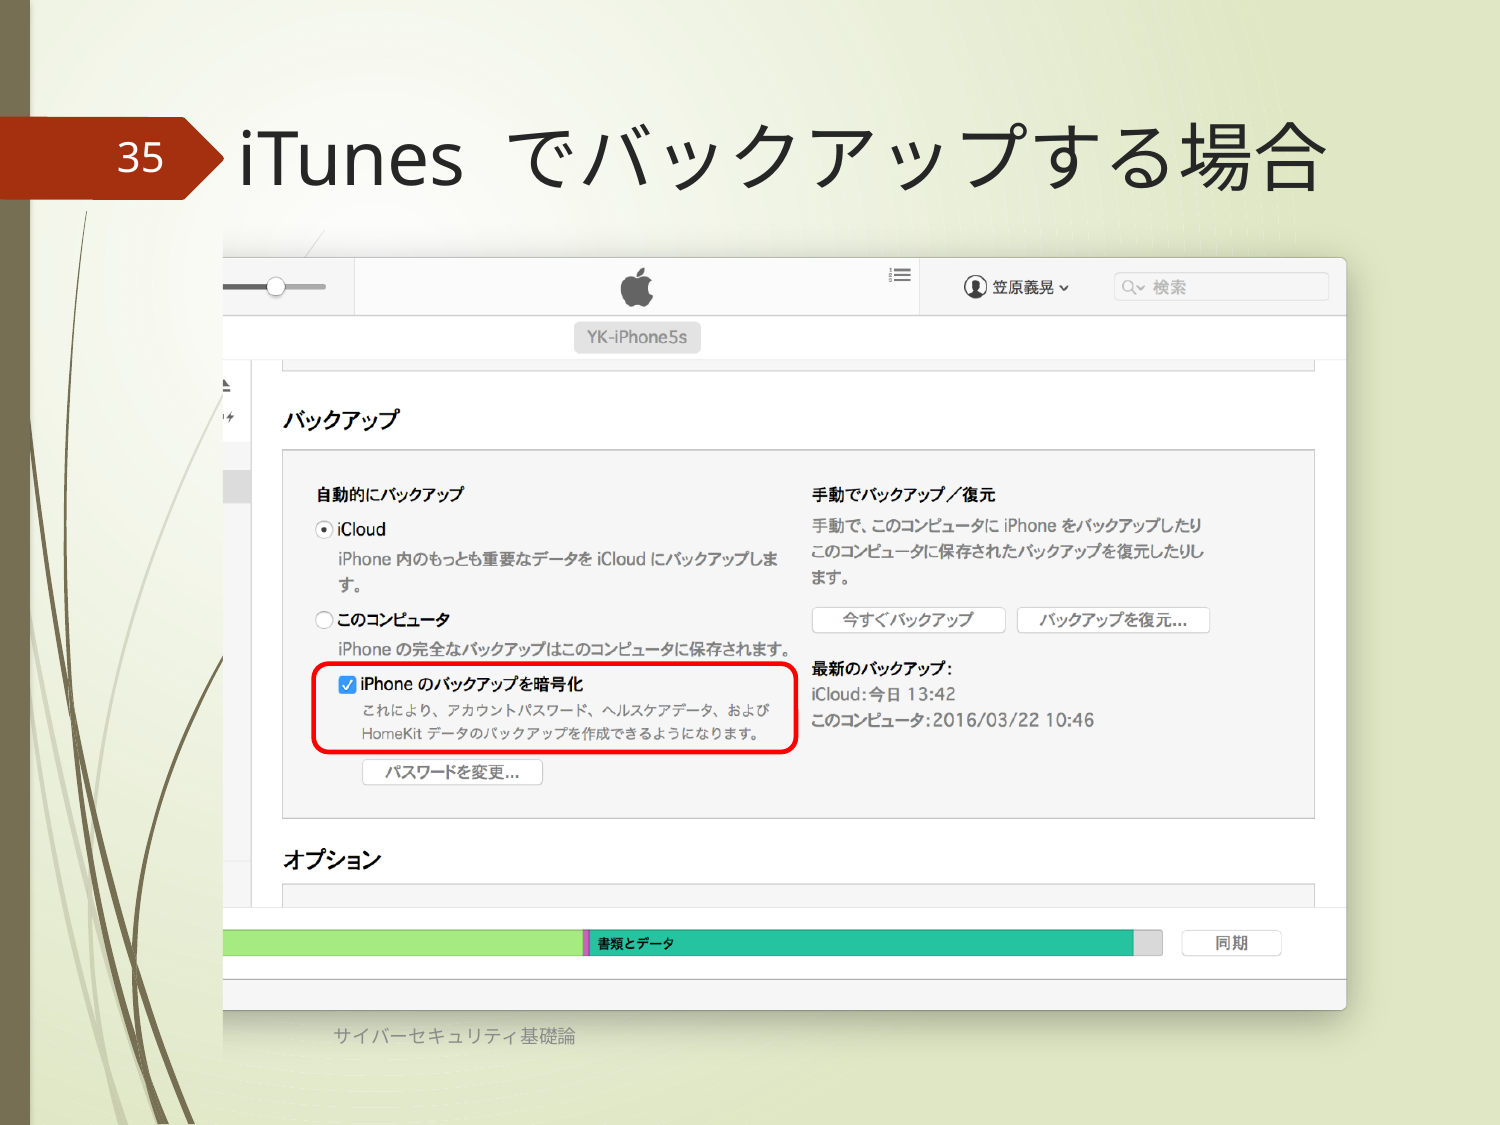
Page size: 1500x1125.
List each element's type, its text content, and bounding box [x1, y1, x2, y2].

title iTunes でバックアップする場合 [222, 102, 1400, 214]
slide_number 35 [83, 129, 180, 190]
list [222, 214, 1401, 1074]
